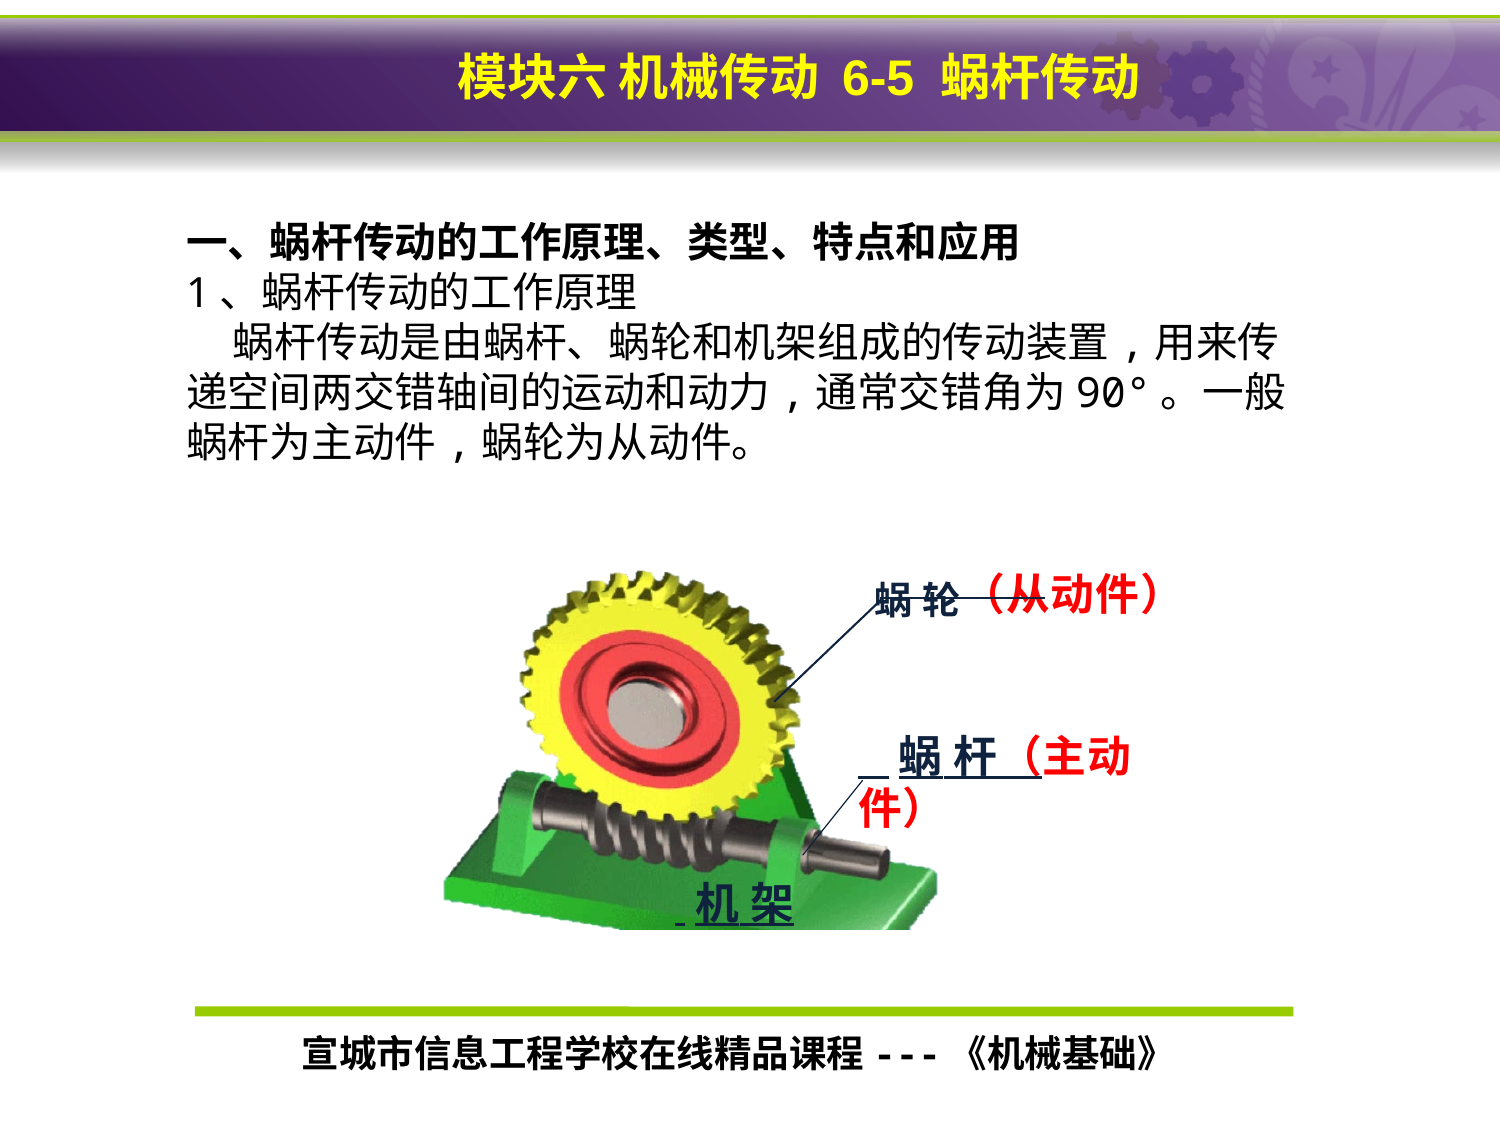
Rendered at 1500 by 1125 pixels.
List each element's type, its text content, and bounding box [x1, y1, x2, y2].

text_box 蜗 轮（从动件） [868, 541, 1235, 624]
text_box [0, 18, 1500, 173]
text_box [395, 550, 944, 931]
text_box 蜗 杆（主动件） [856, 725, 1220, 834]
text_box [773, 598, 883, 703]
text_box 一、蜗杆传动的工作原理、类型、特点和应用 1、蜗杆传动的工作原理 蜗杆传动是由蜗杆、蜗轮和机架组成的传动装置,用来传递空间两交错轴间的运动和动力,通常交错角为90°。一般蜗杆为主动件,蜗轮为从动件。 [171, 208, 1336, 473]
text_box 机 架 [672, 872, 827, 928]
text_box 宣城市信息工程学校在线精品课程---《机械基础》 [242, 1023, 1235, 1083]
